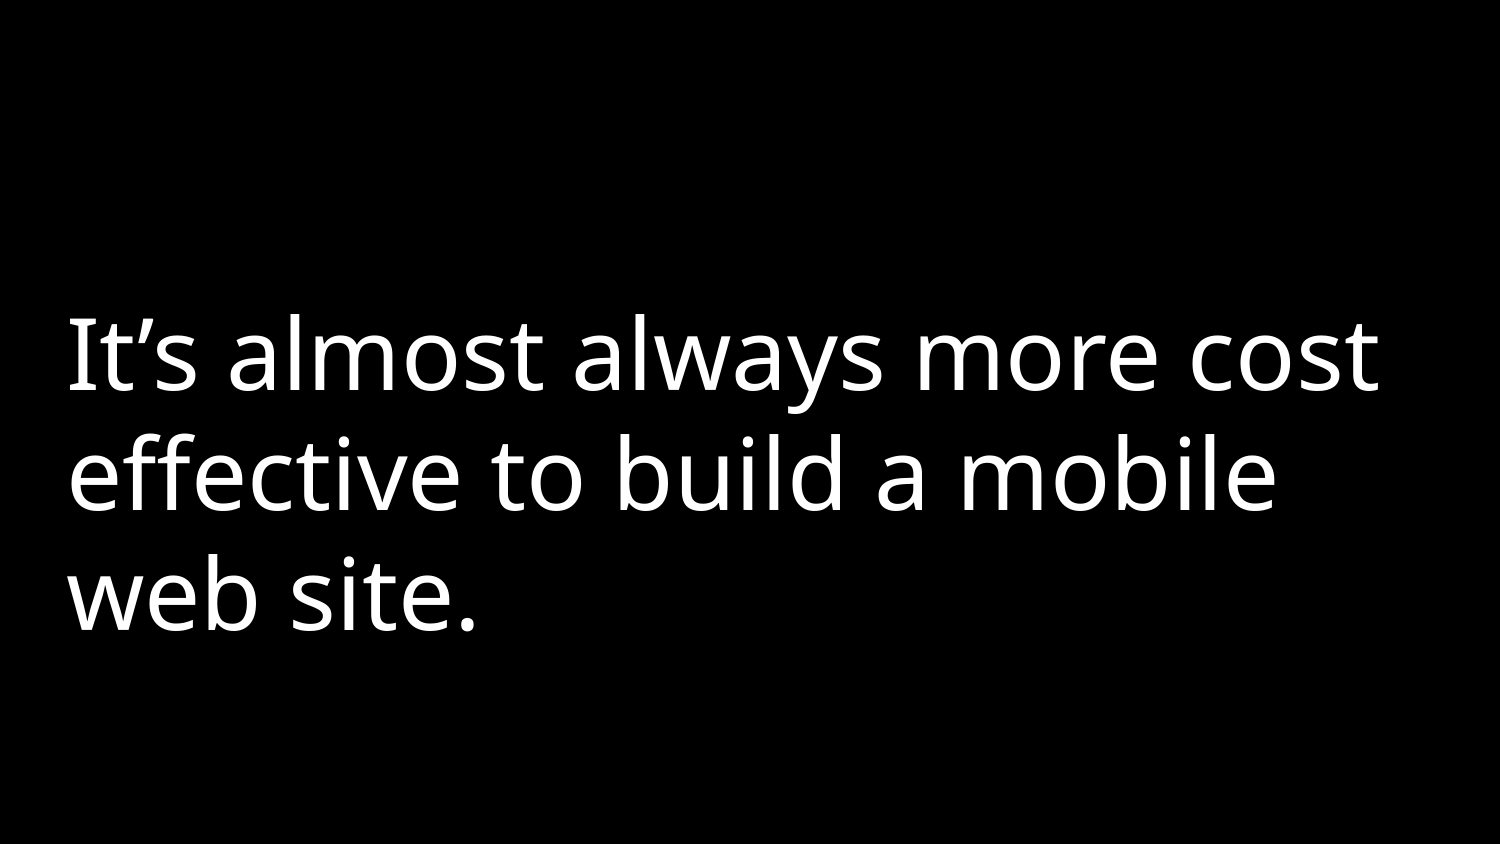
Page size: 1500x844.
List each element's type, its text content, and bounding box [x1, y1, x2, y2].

title It’s almost always more cost effective to build a mobile web site. [51, 275, 1449, 766]
